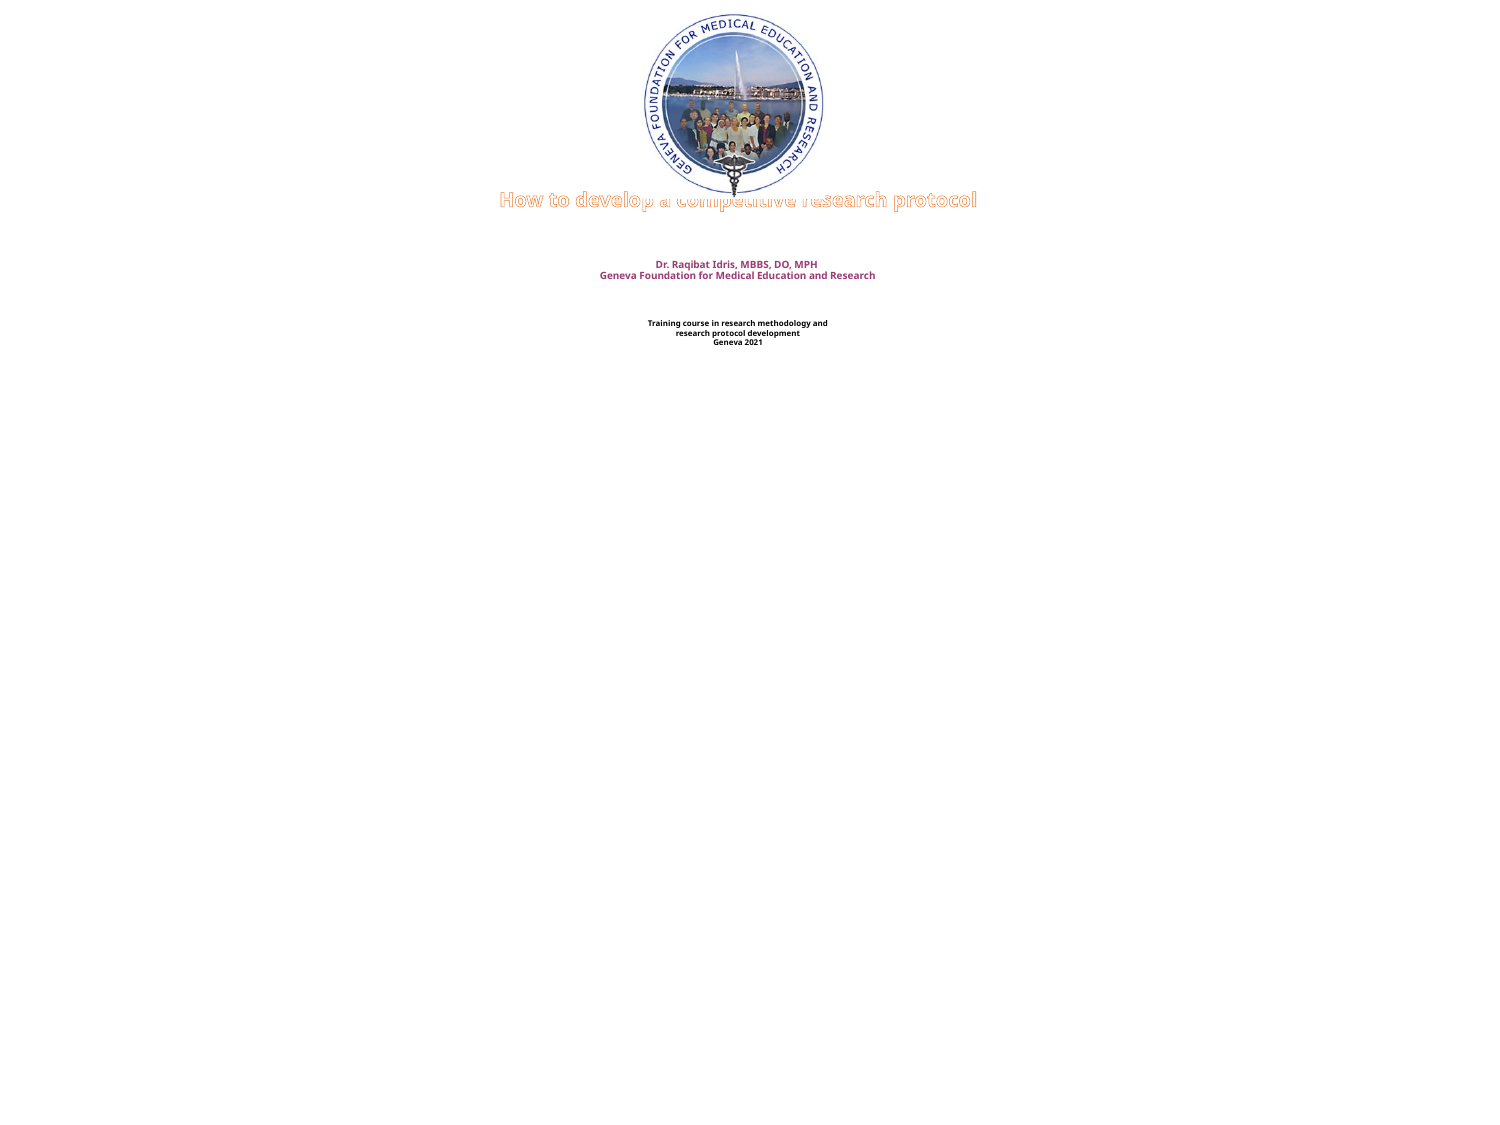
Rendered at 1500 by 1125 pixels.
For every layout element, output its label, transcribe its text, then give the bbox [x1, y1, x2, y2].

list How to develop a competitive research protocol Dr. Raqibat Idris, MBBS, DO, MPH Geneva Foundation for Medical Education and Research Training course in research methodology and research protocol development Geneva 2021 [100, 155, 1376, 402]
picture [642, 12, 825, 199]
